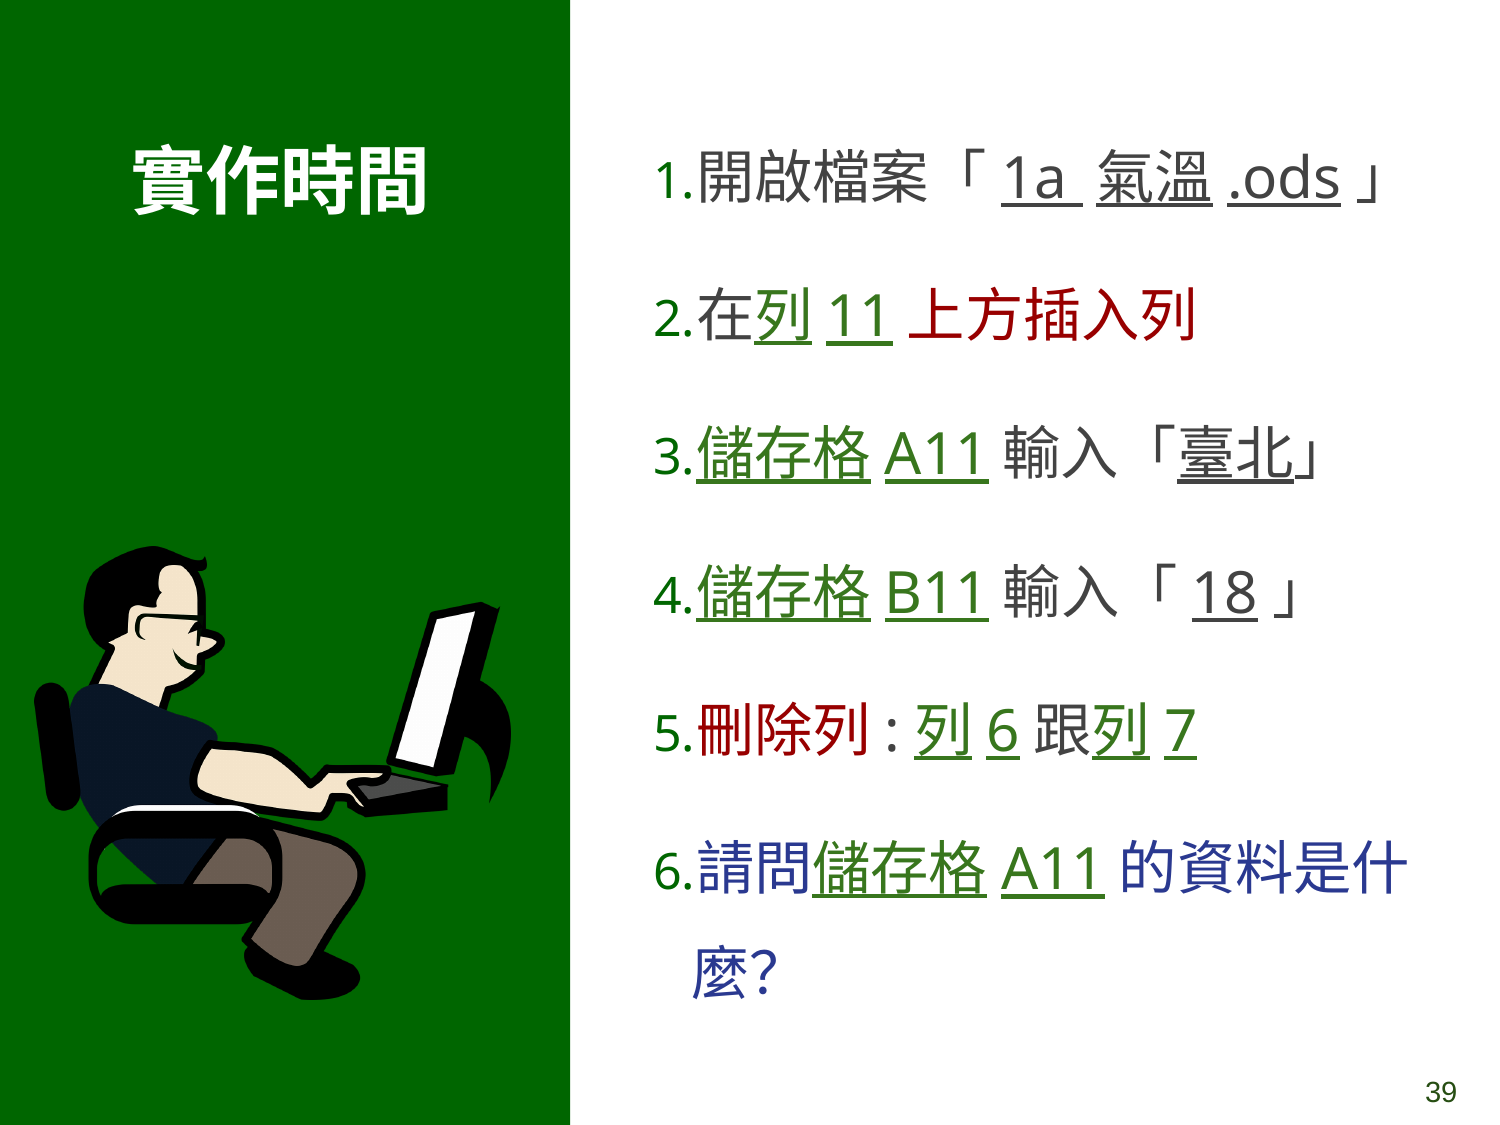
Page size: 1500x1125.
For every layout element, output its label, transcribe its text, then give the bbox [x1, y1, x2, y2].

slide_number ‹#› [1410, 1056, 1500, 1125]
list 開啟檔案「1a 氣溫.ods」 在列11上方插入列 儲存格A11輸入「臺北」 儲存格B11輸入「18」 刪除列:列6跟列7 請問儲存格A11的資料是什麼？ [601, 112, 1473, 1000]
picture [34, 546, 511, 1000]
title 實作時間 [51, 112, 511, 246]
